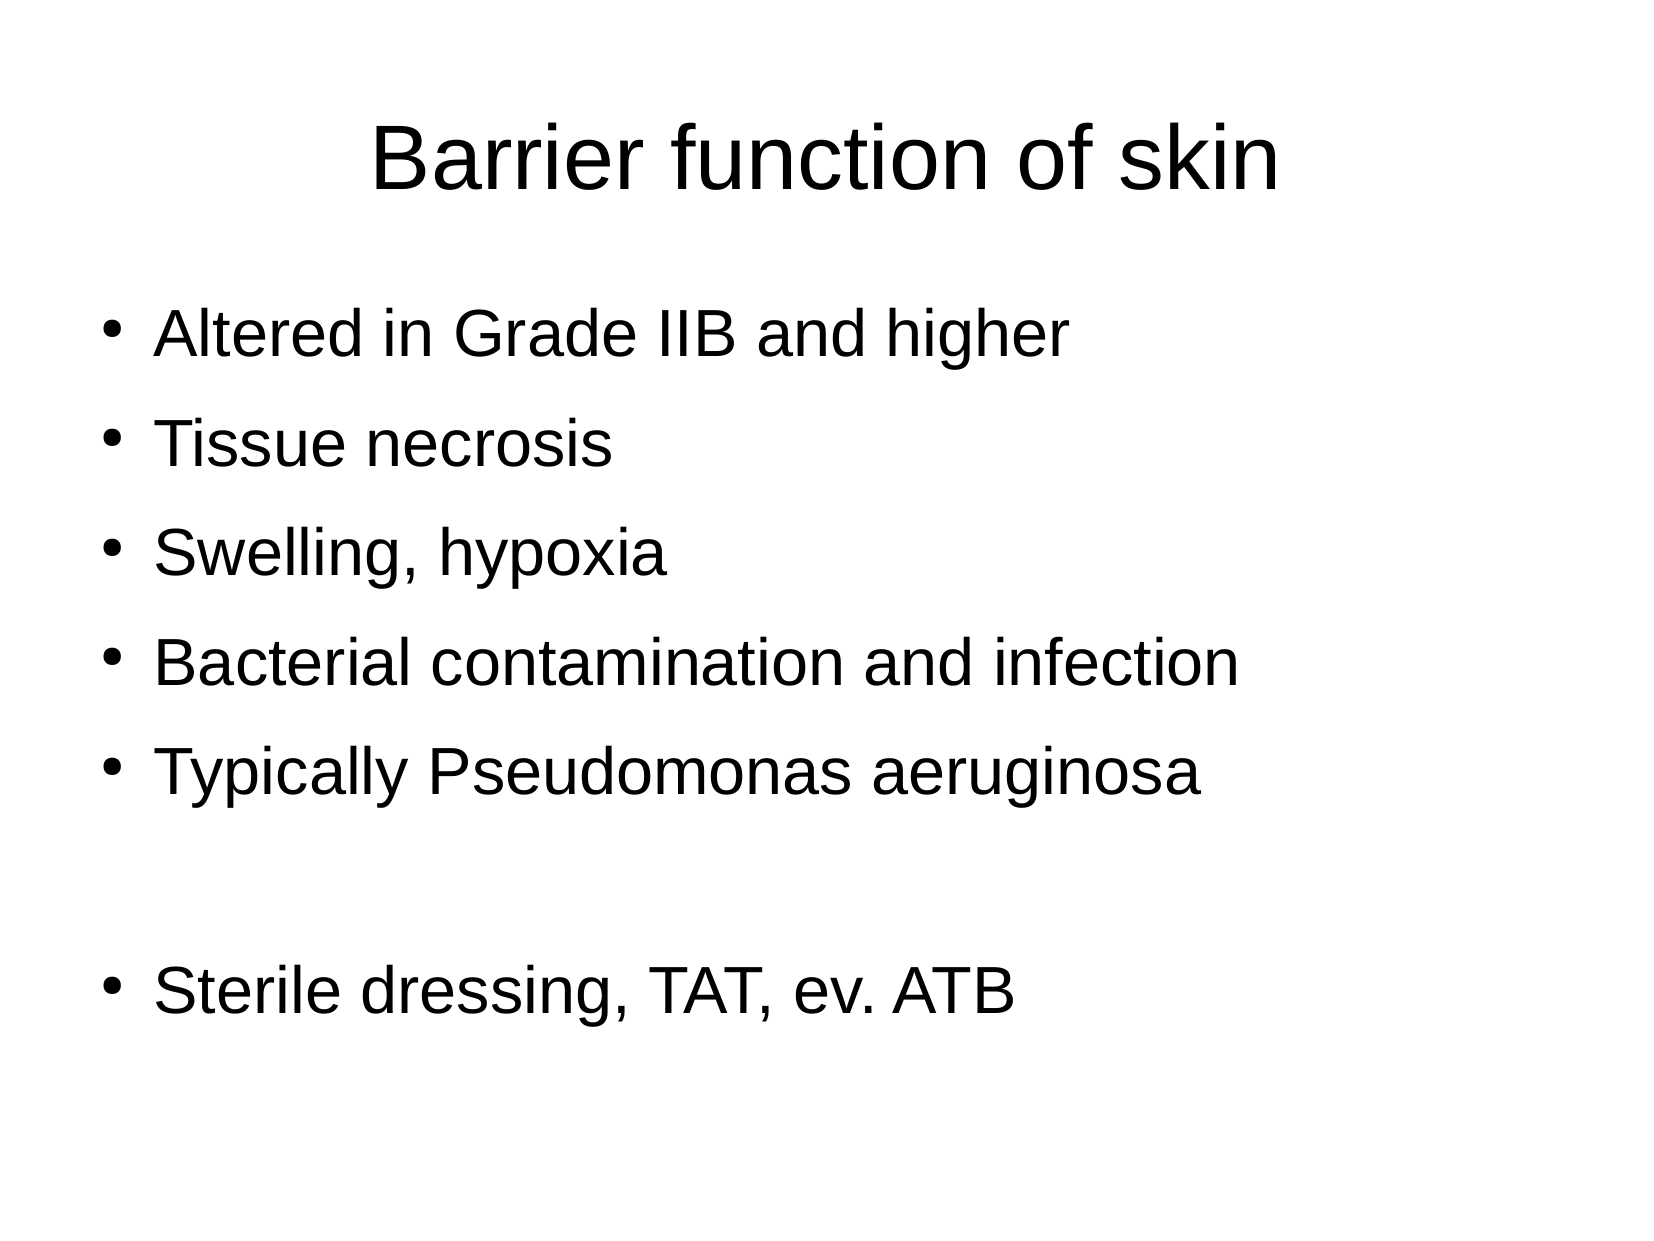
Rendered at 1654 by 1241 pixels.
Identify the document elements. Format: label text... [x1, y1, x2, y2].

list Altered in Grade IIB and higher Tissue necrosis Swelling, hypoxia Bacterial contamination and infection Typically Pseudomonas aeruginosa Sterile dressing, TAT, ev. ATB [82, 290, 1571, 1109]
title Barrier function of skin [82, 49, 1571, 257]
